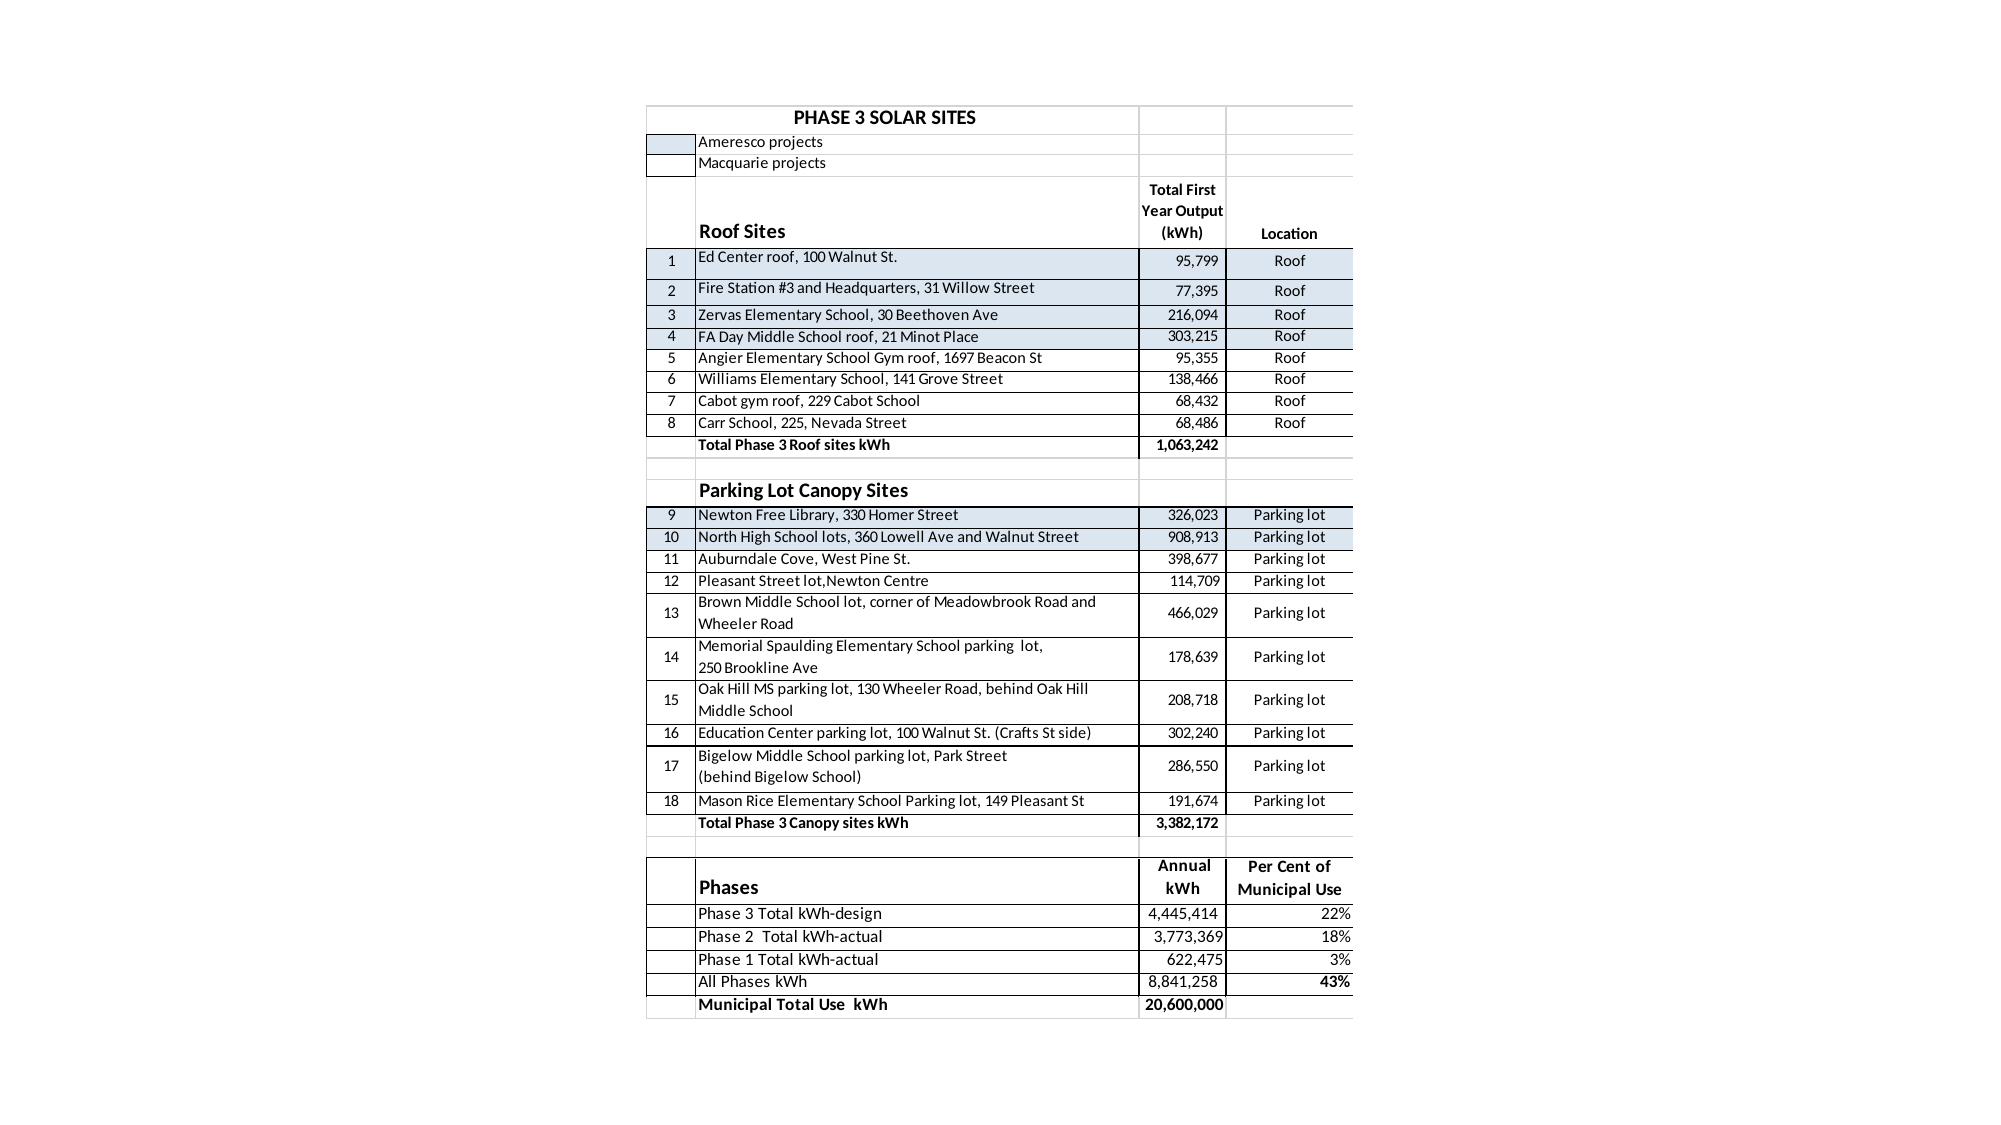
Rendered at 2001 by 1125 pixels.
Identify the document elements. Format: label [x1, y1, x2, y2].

picture [646, 105, 1354, 1020]
